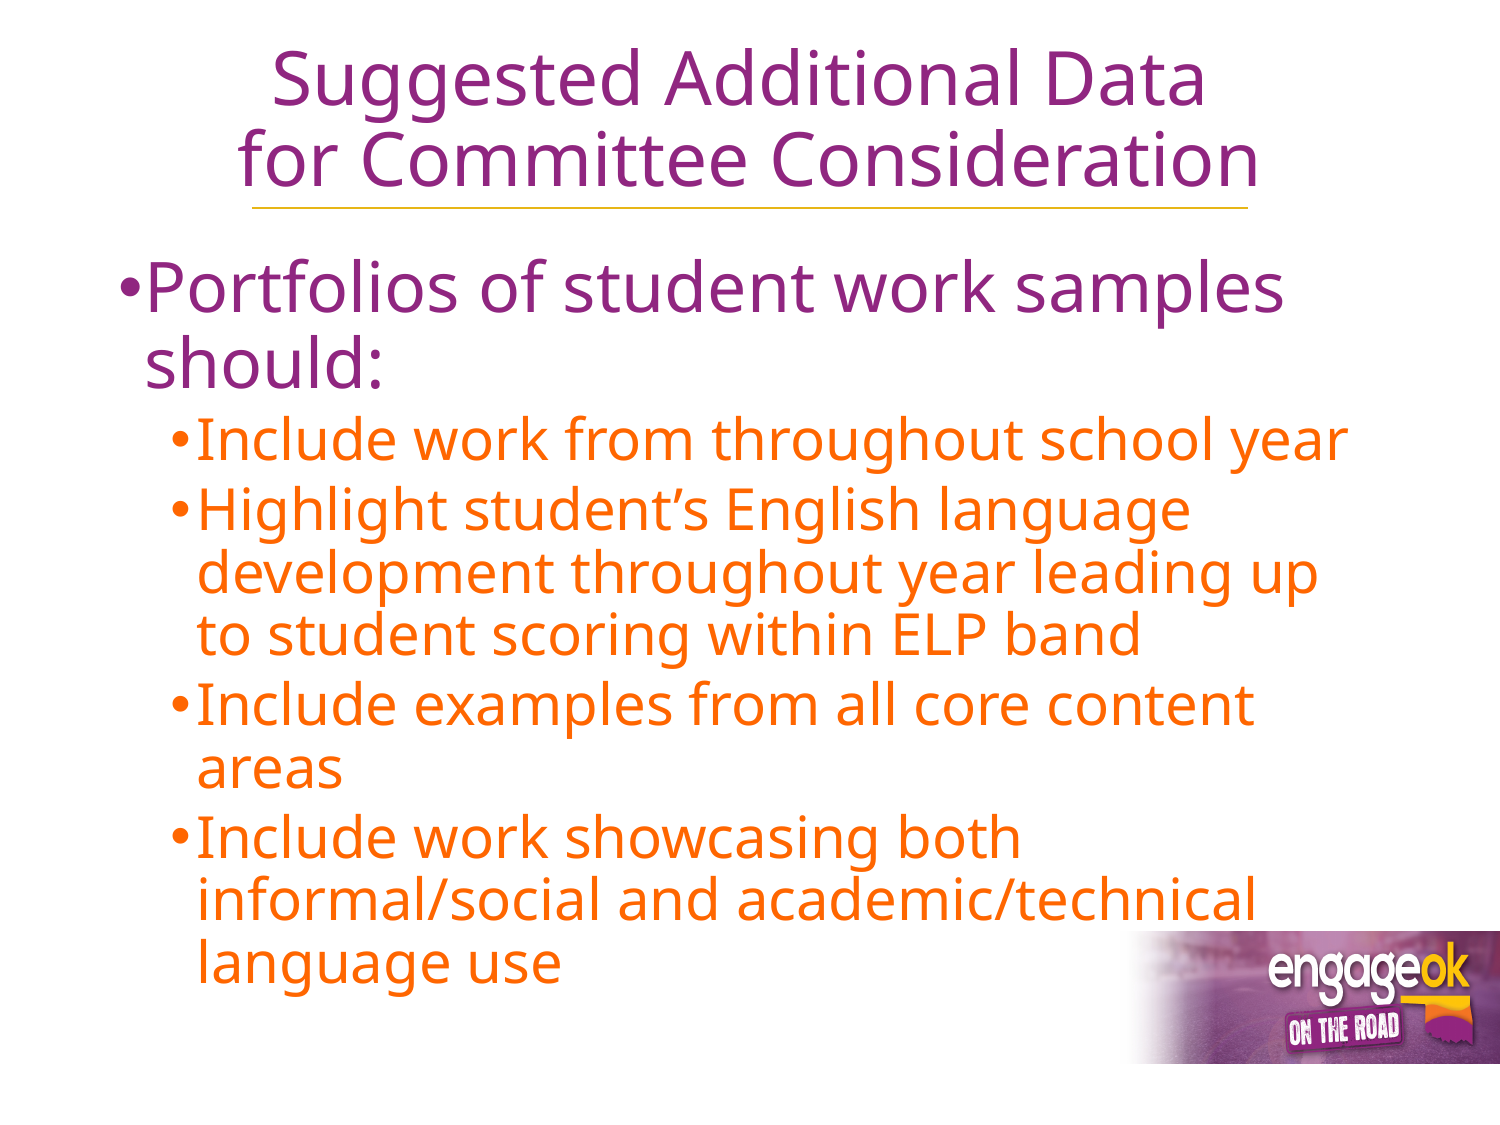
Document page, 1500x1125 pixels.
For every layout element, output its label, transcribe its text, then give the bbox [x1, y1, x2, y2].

list Portfolios of student work samples should: Include work from throughout school year Highlight student’s English language development throughout year leading up to student scoring within ELP band Include examples from all core content areas Include work showcasing both informal/social and academic/technical language use [103, 245, 1397, 1014]
picture [1120, 931, 1500, 1064]
title Suggested Additional Data for Committee Consideration [75, 11, 1425, 233]
